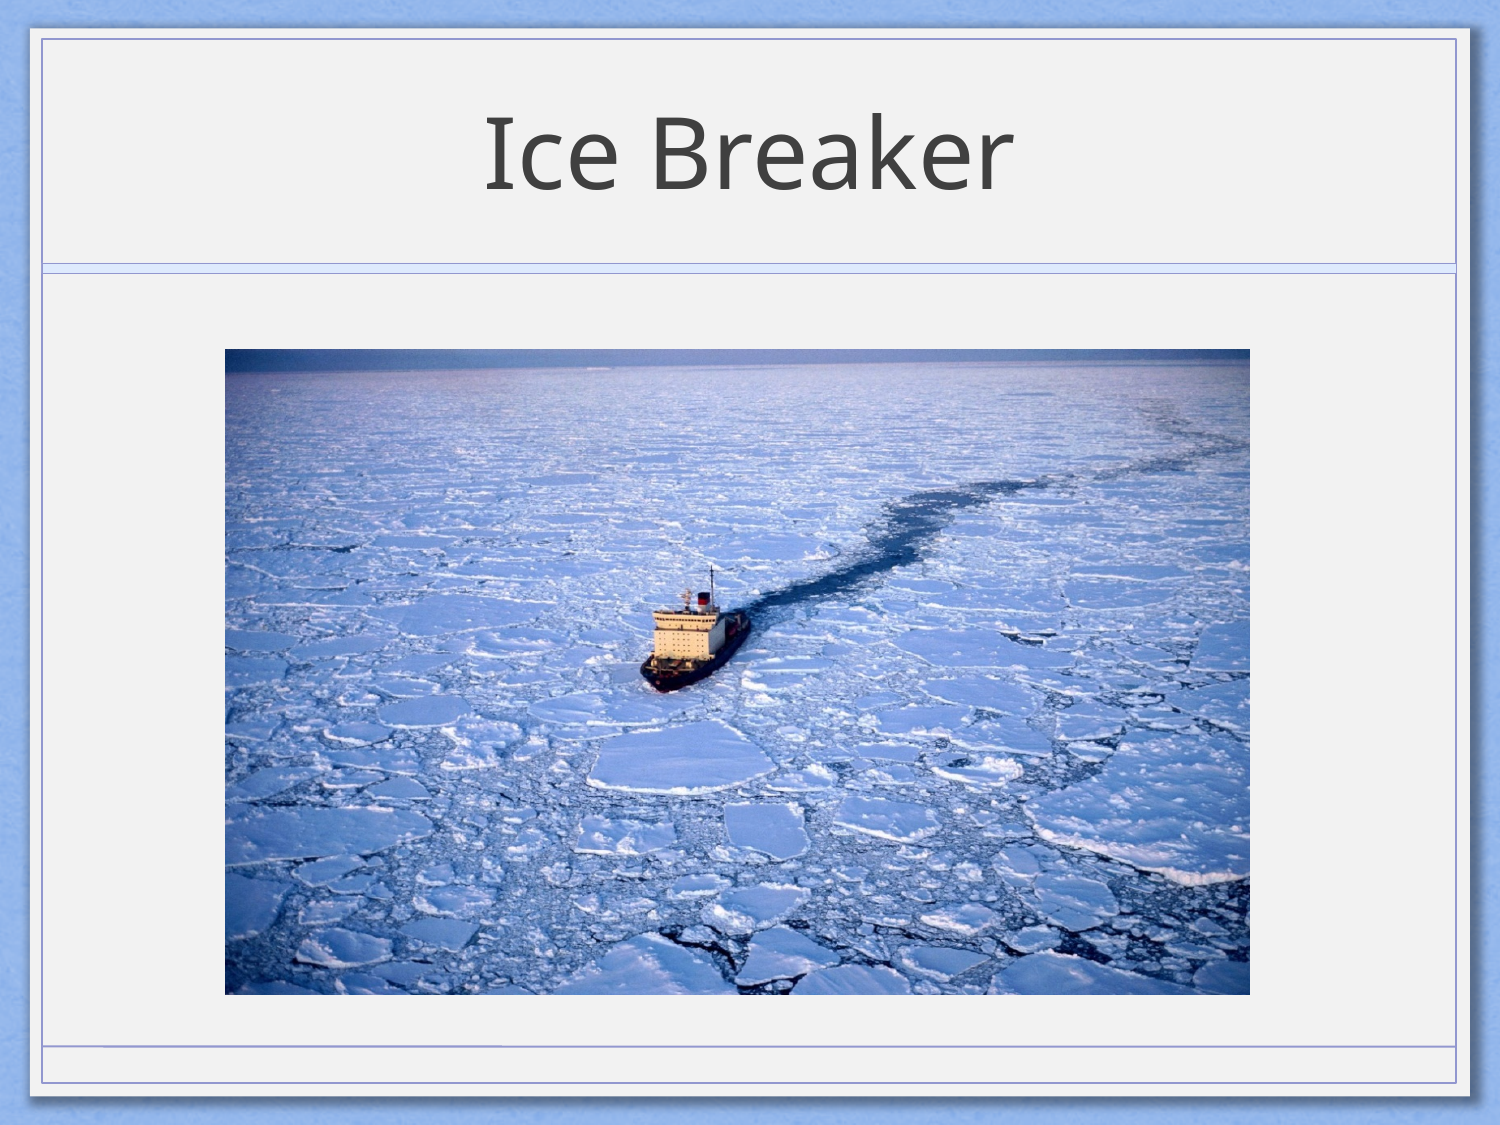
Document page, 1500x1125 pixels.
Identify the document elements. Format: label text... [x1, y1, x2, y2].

title Ice Breaker [147, 40, 1353, 260]
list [224, 349, 1251, 996]
